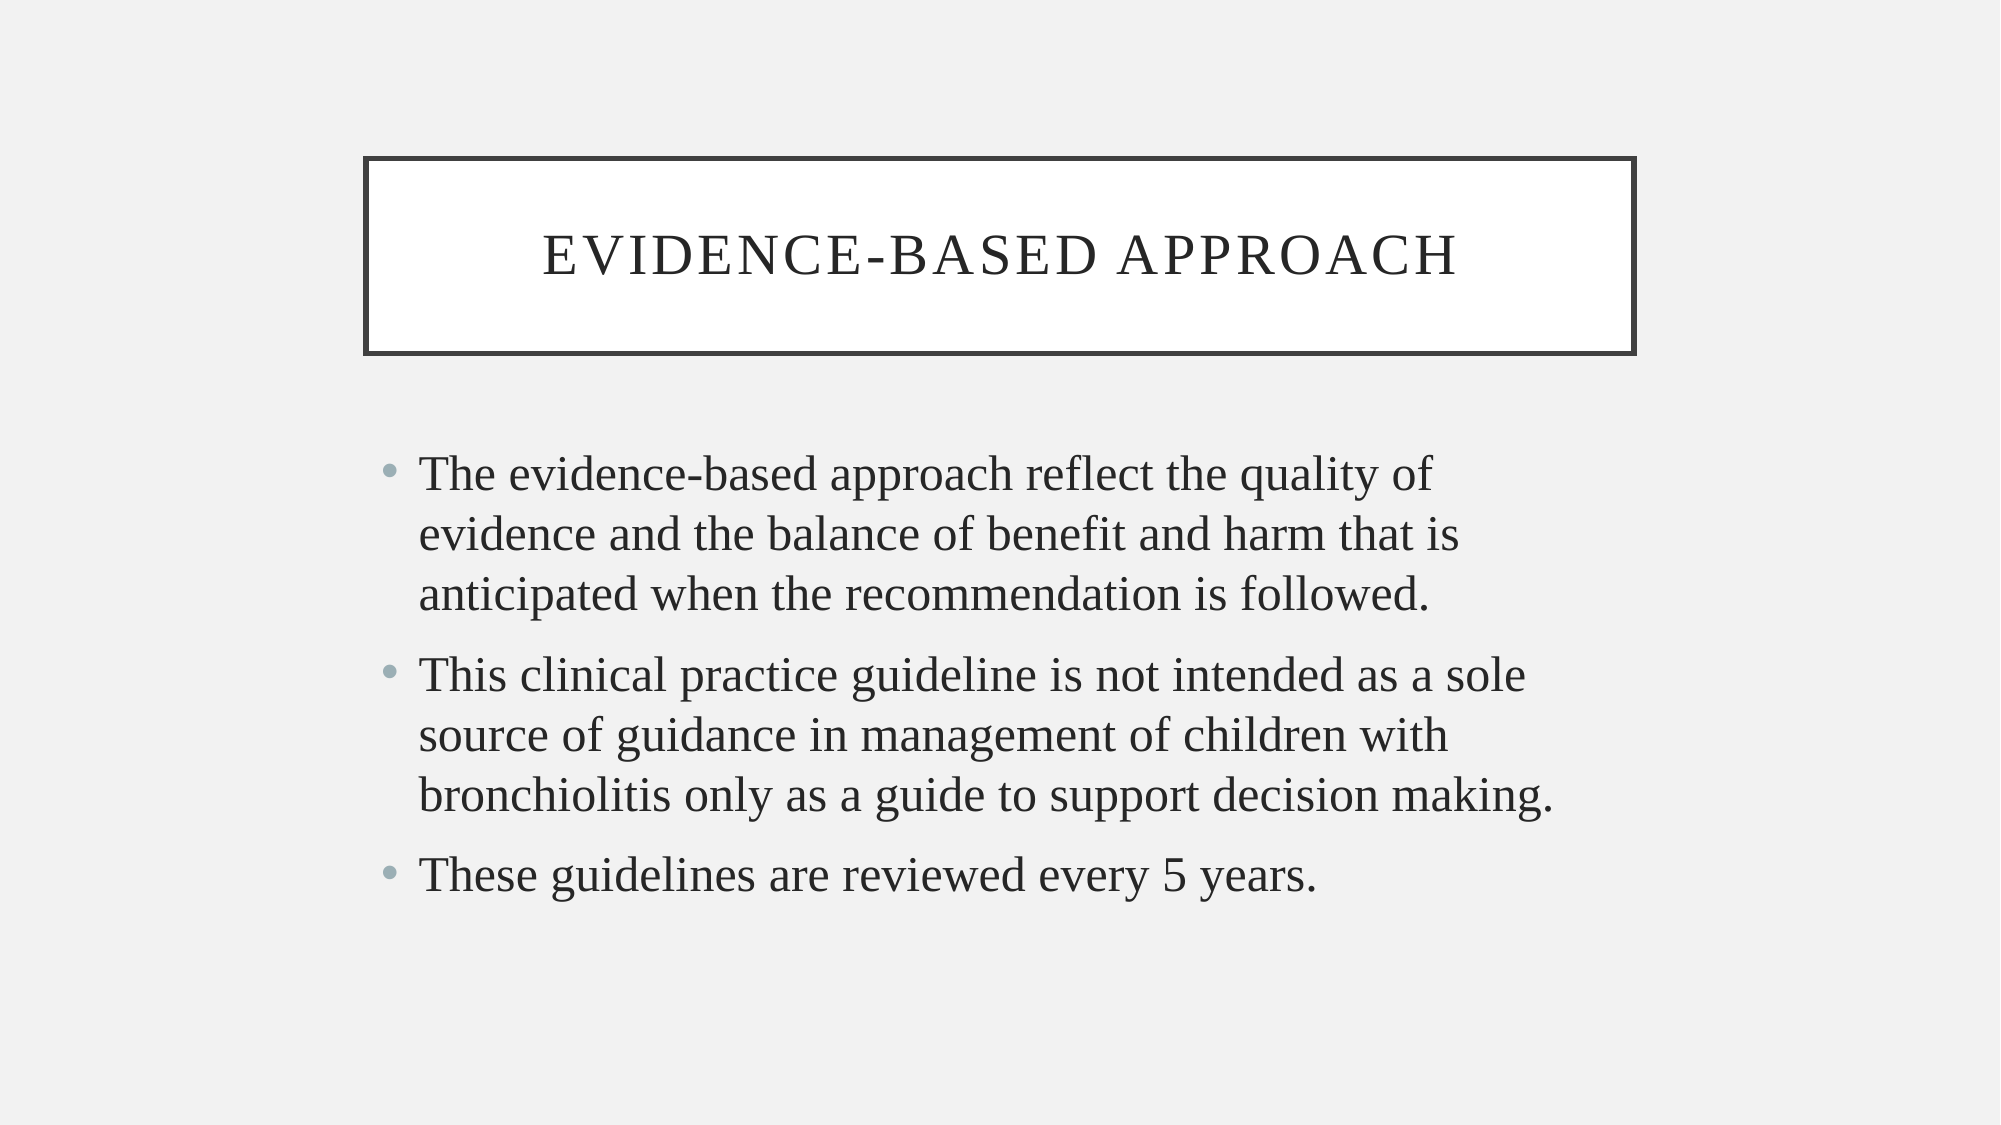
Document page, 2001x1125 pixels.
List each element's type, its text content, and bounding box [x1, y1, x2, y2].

list The evidence-based approach reflect the quality of evidence and the balance of benefit and harm that is anticipated when the recommendation is followed. This clinical practice guideline is not intended as a sole source of guidance in management of children with bronchiolitis only as a guide to support decision making. These guidelines are reviewed every 5 years. [366, 432, 1634, 942]
title Evidence-Based APPROACH [363, 156, 1637, 356]
